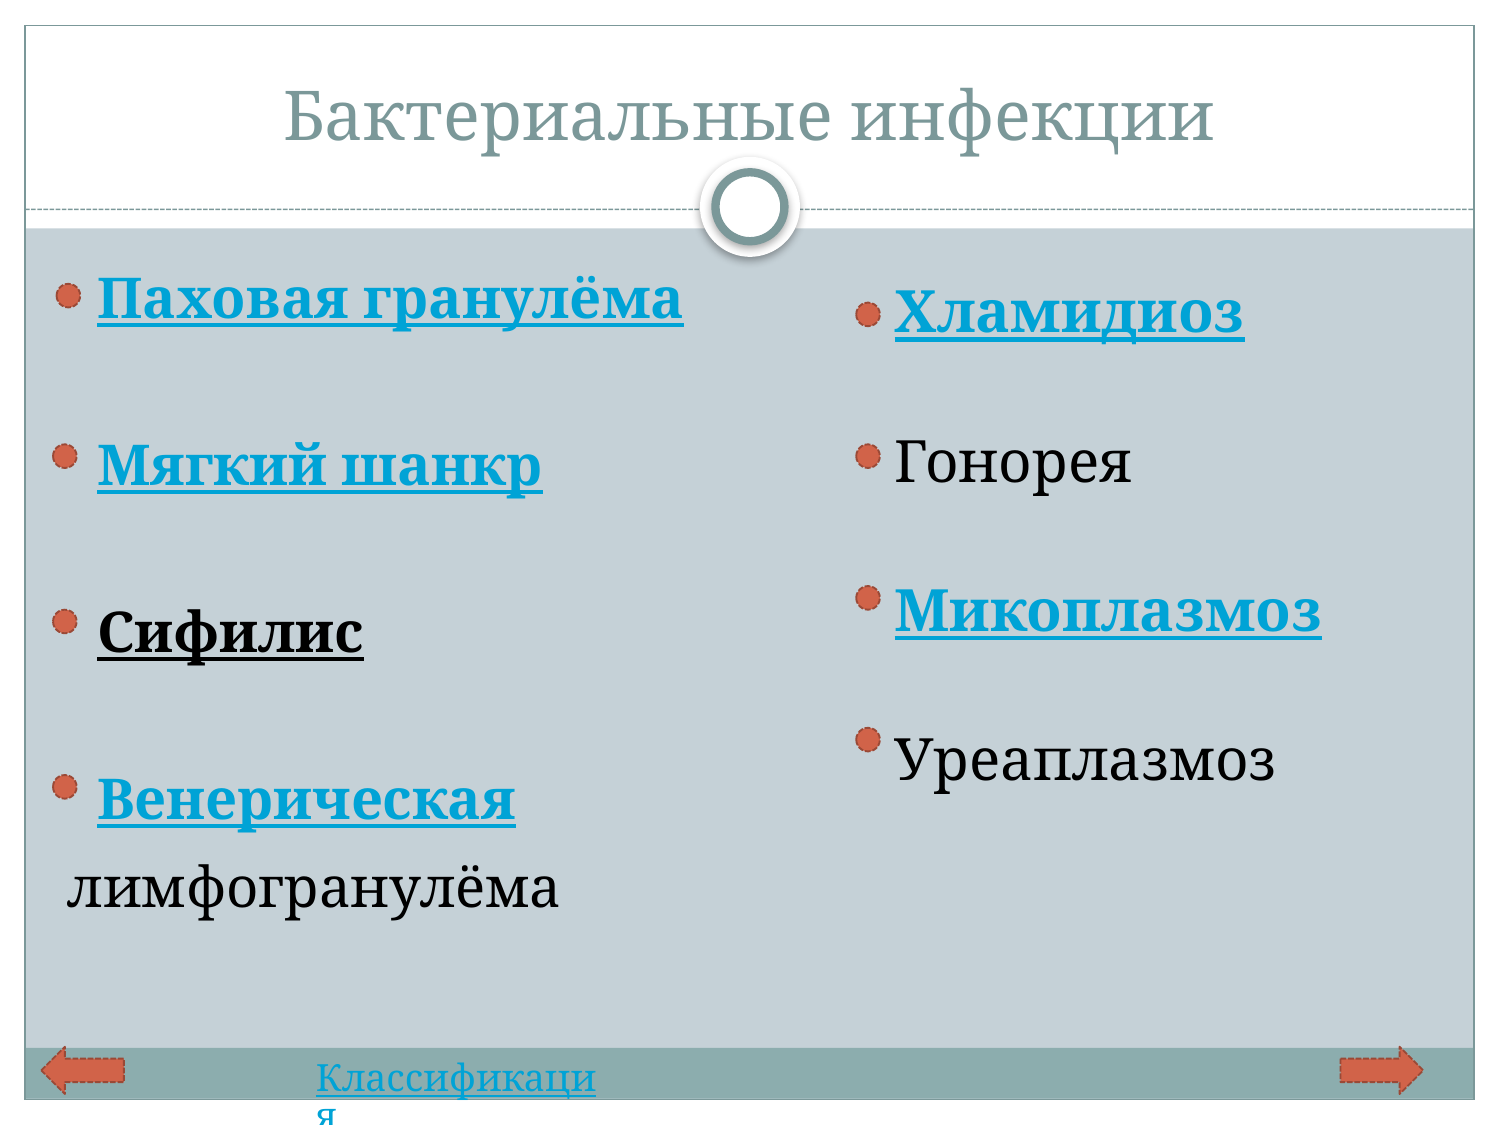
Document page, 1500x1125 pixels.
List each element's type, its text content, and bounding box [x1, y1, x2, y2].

text_box Хламидиоз Гонорея Микоплазмоз Уреаплазмоз [879, 267, 1376, 879]
list Паховая гранулёма Мягкий шанкр Сифилис Венерическая лимфогранулёма [53, 255, 778, 1006]
text_box [855, 585, 881, 611]
text_box [52, 774, 78, 800]
text_box [52, 443, 78, 469]
text_box [855, 726, 881, 753]
text_box [855, 443, 881, 469]
text_box [1339, 1045, 1424, 1095]
text_box Классификация [301, 1046, 621, 1113]
text_box [40, 1045, 125, 1095]
text_box [55, 282, 82, 309]
title Бактериальные инфекции [49, 37, 1450, 162]
text_box [855, 301, 881, 328]
text_box [52, 608, 78, 635]
